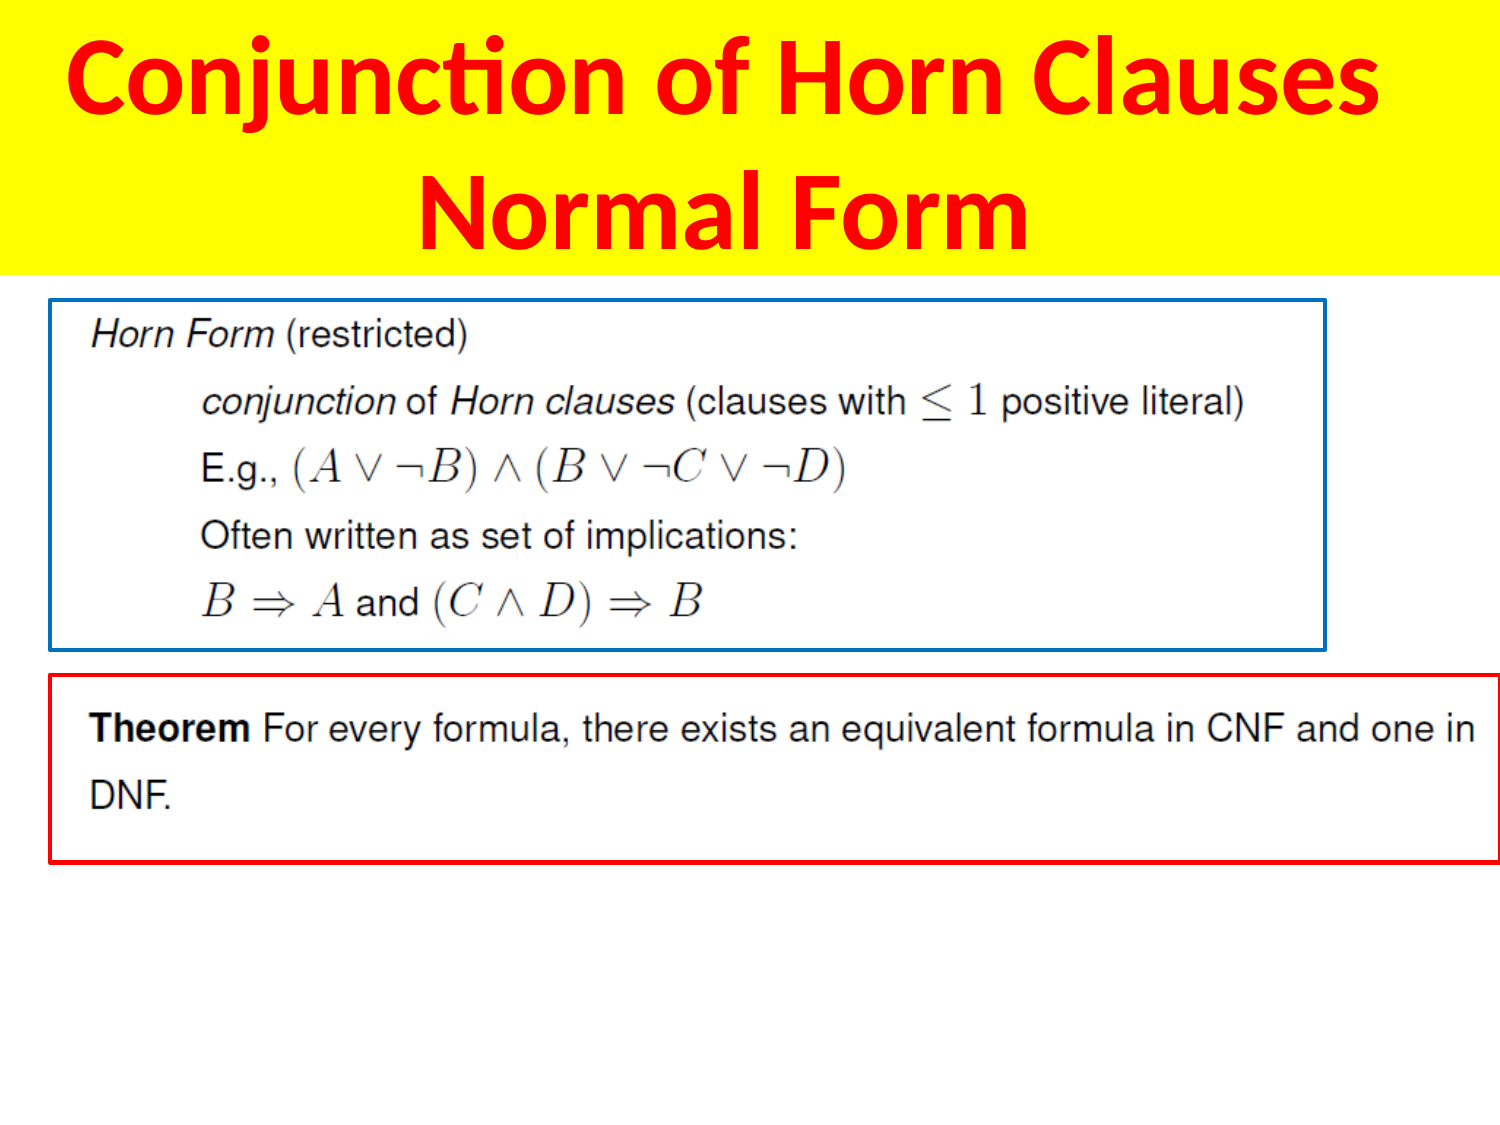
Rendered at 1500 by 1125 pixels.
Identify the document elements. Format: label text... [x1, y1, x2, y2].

picture [0, 160, 1500, 1125]
text_box Conjunction of Horn Clauses Normal Form [0, 0, 1500, 160]
